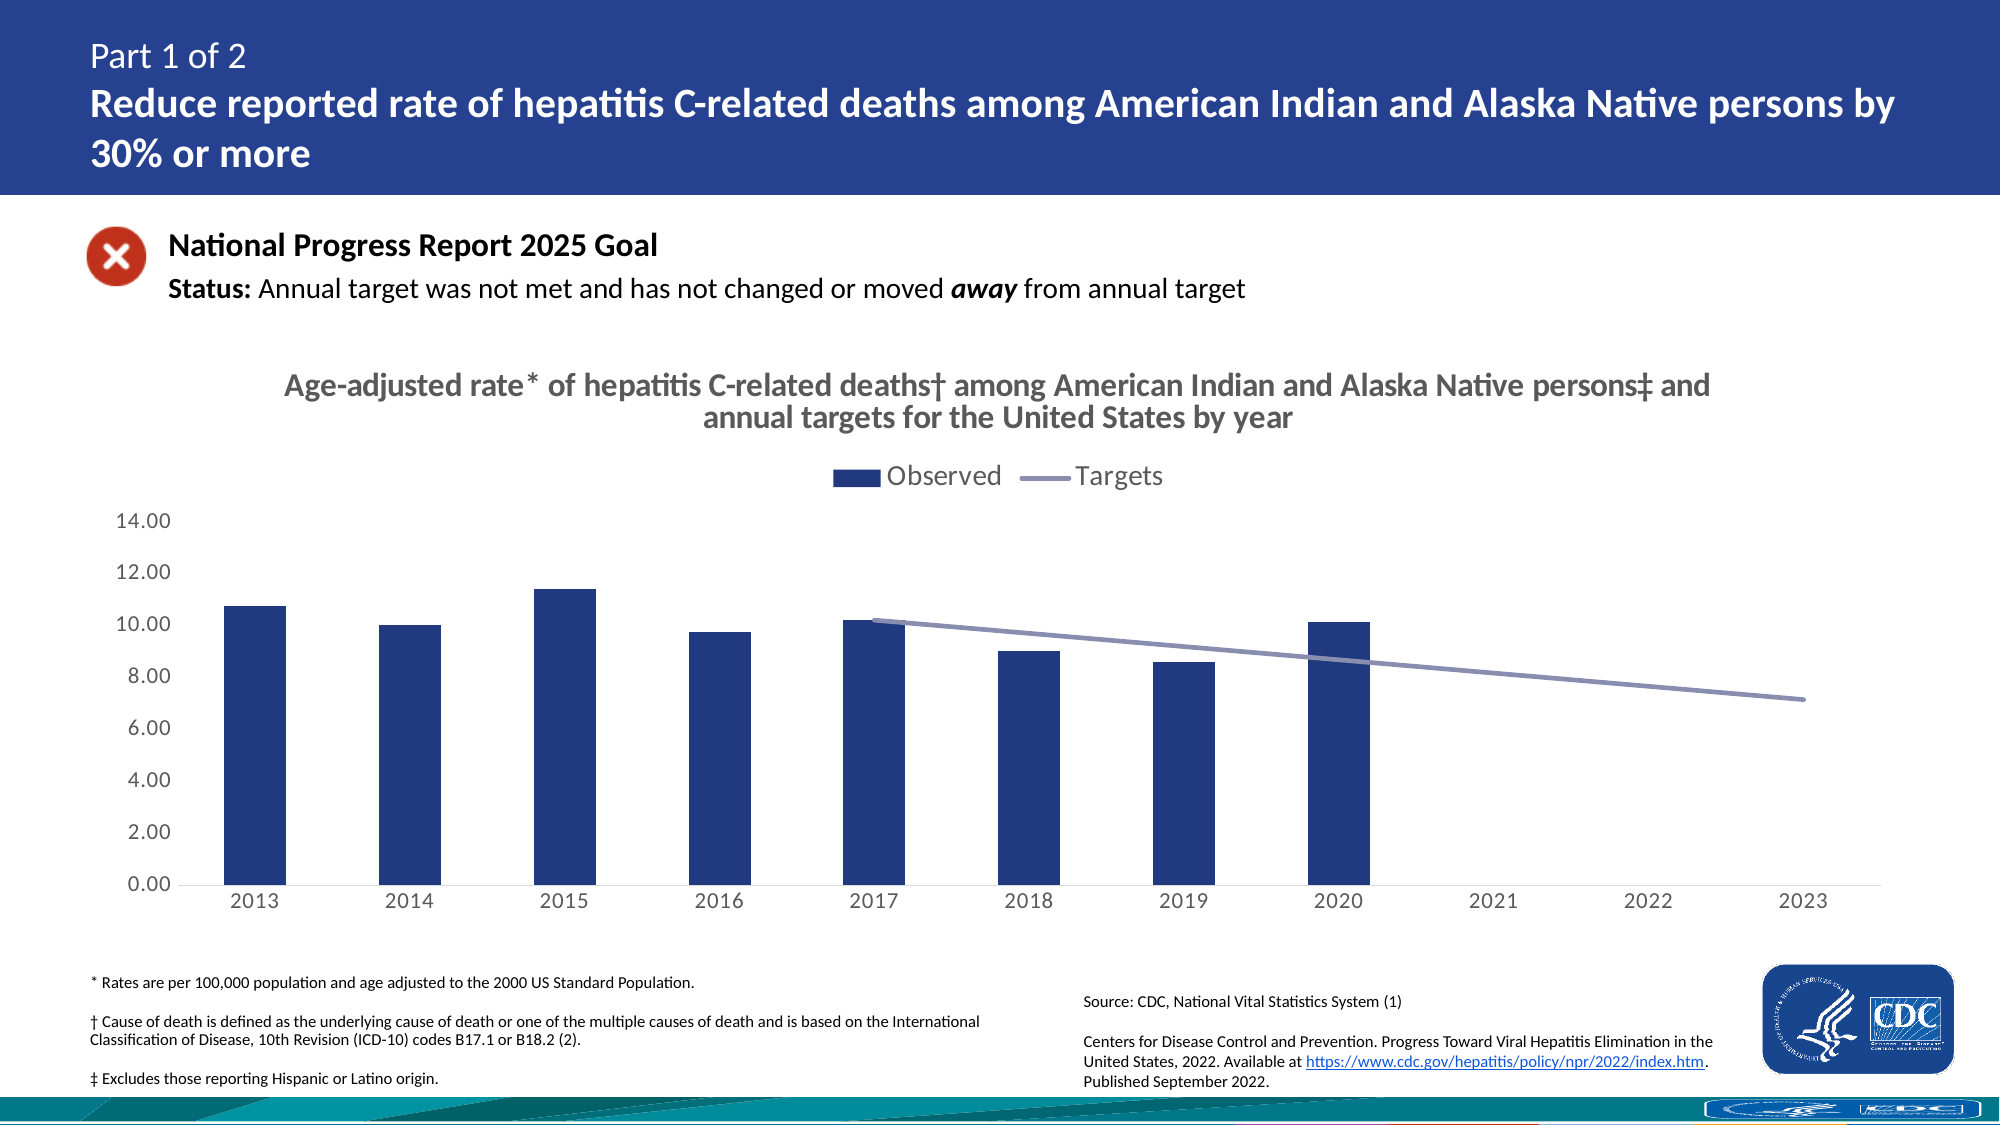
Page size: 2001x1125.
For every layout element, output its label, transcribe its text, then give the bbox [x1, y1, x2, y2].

chart [78, 341, 1918, 927]
text_box National Progress Report 2025 Goal [153, 215, 923, 262]
title Part 1 of 2 Reduce reported rate of hepatitis C-related deaths among American Indian and Alaska Native persons by 30% or more [75, 23, 1955, 174]
text_box Source: CDC, National Vital Statistics System (1) Centers for Disease Control and Prevention. Progress Toward Viral Hepatitis Elimination in the United States, 2022. Available at https://www.cdc.gov/hepatitis/policy/npr/2022/index.htm. Published September 2022. [1068, 983, 1736, 1099]
text_box Status: Annual target was not met and has not changed or moved away from annual target [153, 262, 1674, 313]
picture [77, 217, 158, 298]
picture [1761, 963, 1955, 1075]
list * Rates are per 100,000 population and age adjusted to the 2000 US Standard Population. † Cause of death is defined as the underlying cause of death or one of the multiple causes of death and is based on the International Classification of Disease, 10th Revision (ICD-10) codes B17.1 or B18.2 (2). ‡ Excludes those reporting Hispanic or Latino origin. [75, 984, 1000, 1096]
